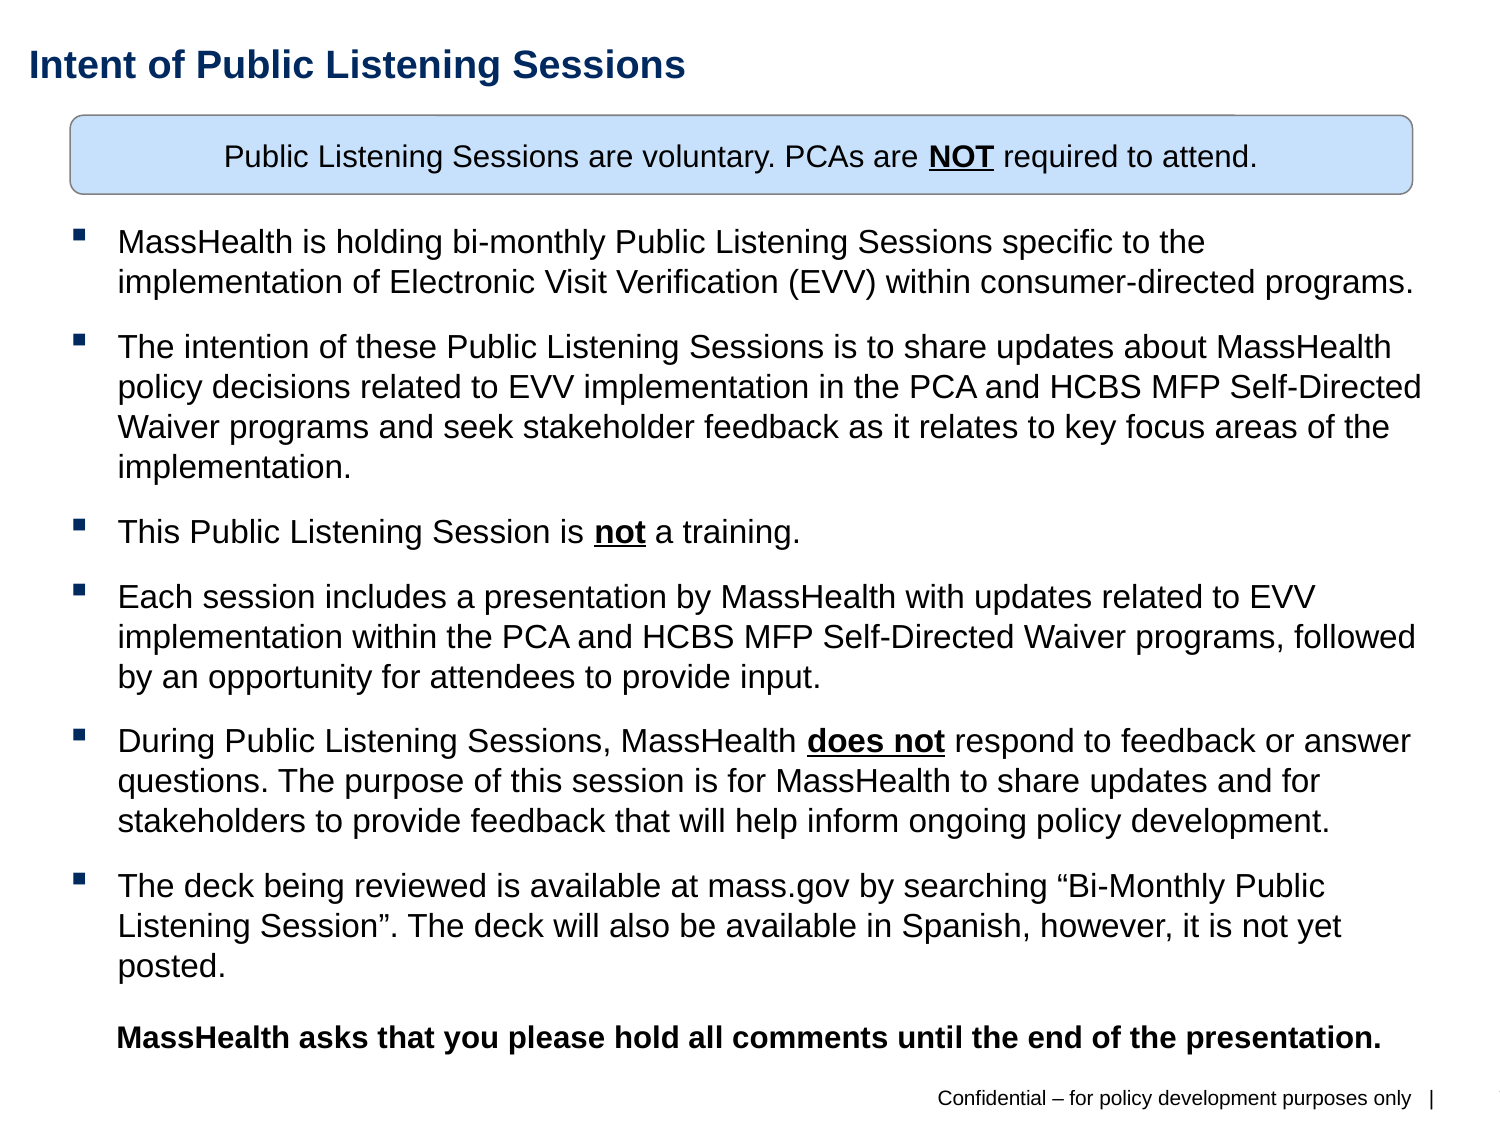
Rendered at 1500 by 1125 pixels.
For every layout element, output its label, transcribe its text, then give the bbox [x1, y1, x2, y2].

text_box Public Listening Sessions are voluntary. PCAs are NOT required to attend. [70, 115, 1413, 195]
text_box MassHealth asks that you please hold all comments until the end of the presentation. [70, 1009, 1430, 1062]
list MassHealth is holding bi-monthly Public Listening Sessions specific to the implementation of Electronic Visit Verification (EVV) within consumer-directed programs. The intention of these Public Listening Sessions is to share updates about MassHealth policy decisions related to EVV implementation in the PCA and HCBS MFP Self-Directed Waiver programs and seek stakeholder feedback as it relates to key focus areas of the implementation. This Public Listening Session is not a training. Each session includes a presentation by MassHealth with updates related to EVV implementation within the PCA and HCBS MFP Self-Directed Waiver programs, followed by an opportunity for attendees to provide input. During Public Listening Sessions, MassHealth does not respond to feedback or answer questions. The purpose of this session is for MassHealth to share updates and for stakeholders to provide feedback that will help inform ongoing policy development. The deck being reviewed is available at mass.gov by searching “Bi-Monthly Public Listening Session”. The deck will also be available in Spanish, however, it is not yet posted. [69, 220, 1431, 994]
title Intent of Public Listening Sessions [28, 38, 1350, 88]
